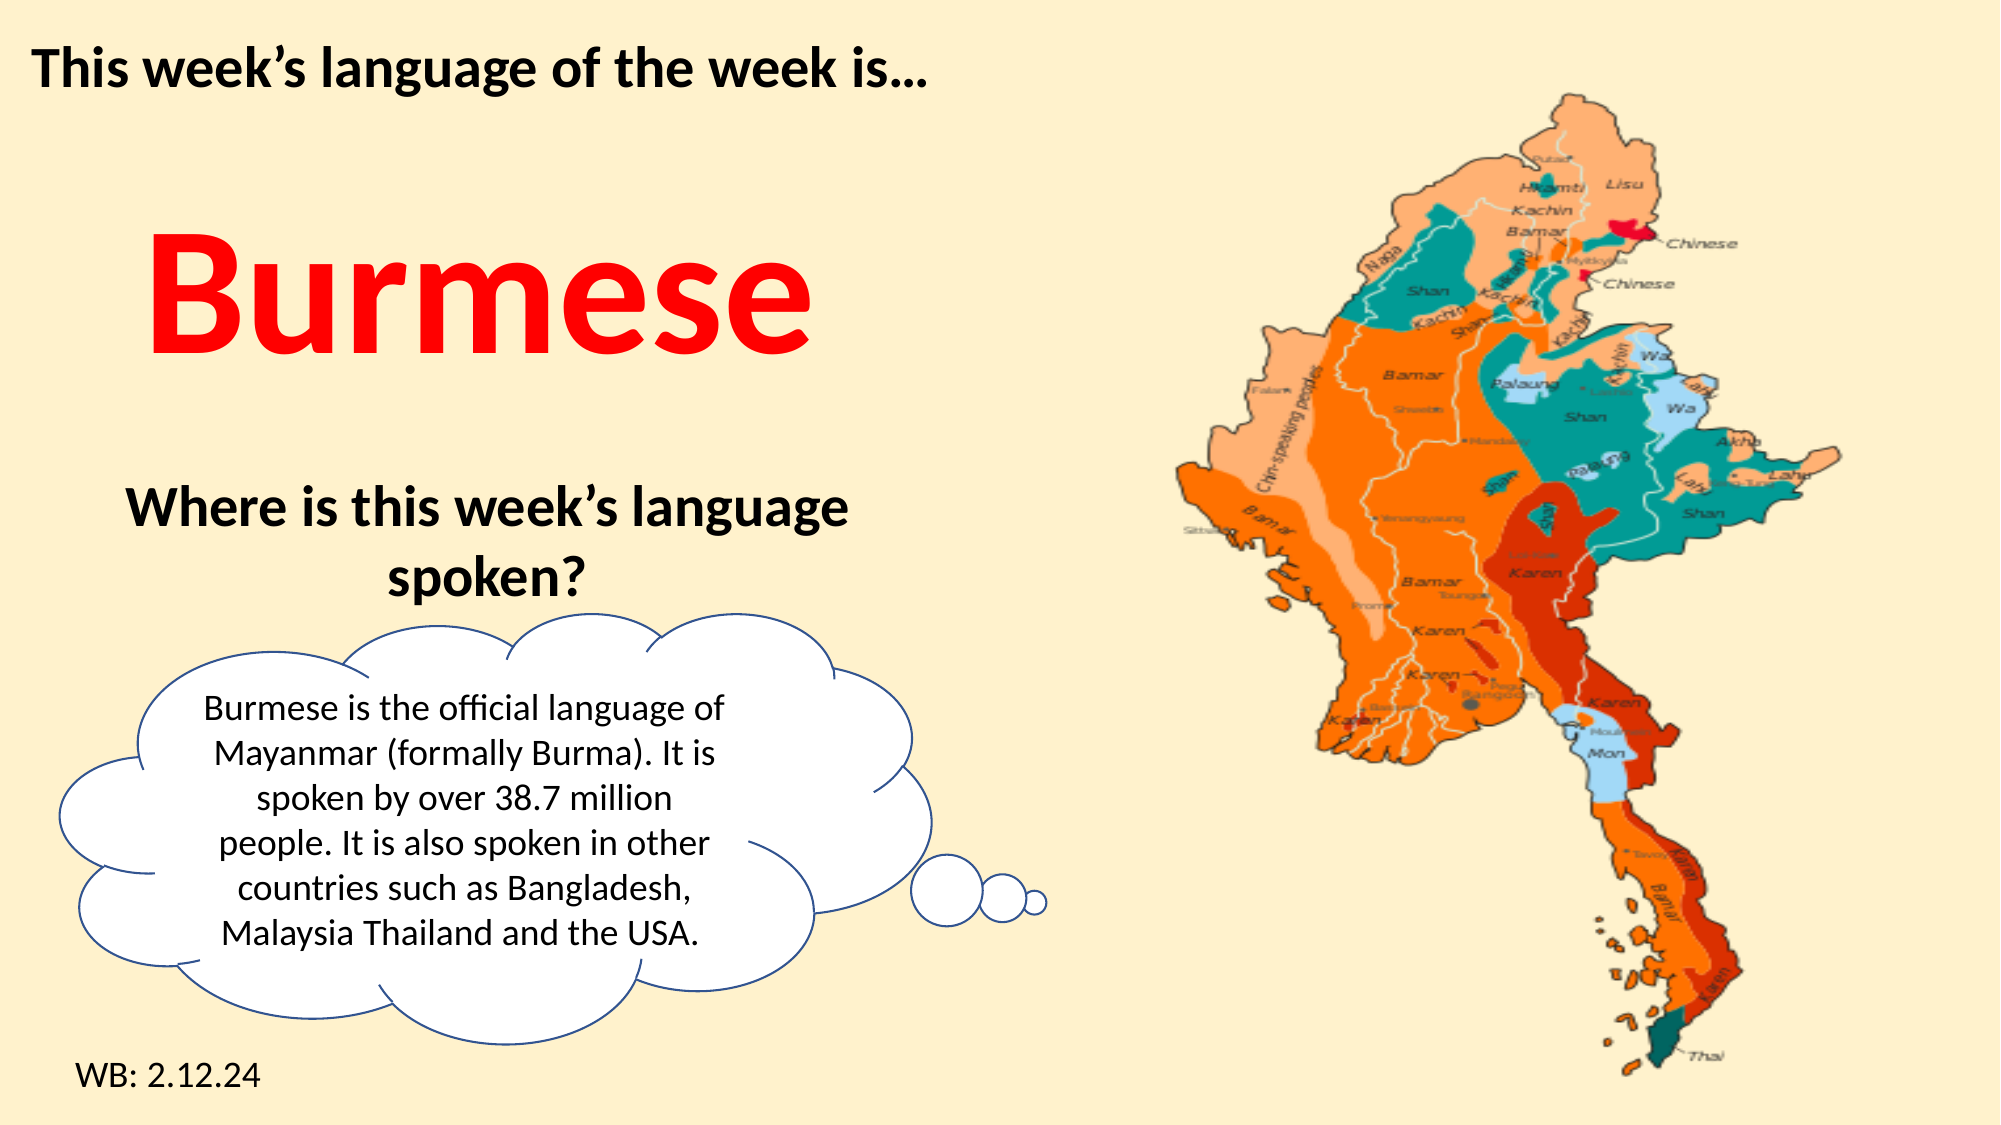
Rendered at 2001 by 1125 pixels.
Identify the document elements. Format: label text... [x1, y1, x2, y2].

text_box Burmese [44, 162, 916, 398]
picture [1106, 84, 1893, 1091]
text_box WB: 2.12.24 [60, 1042, 359, 1103]
text_box Where is this week’s language spoken? [60, 460, 916, 616]
text_box This week’s language of the week is… [17, 21, 1001, 107]
text_box [0, 107, 1080, 362]
text_box Burmese is the official language of Mayanmar (formally Burma). It is spoken by over 38.7 million people. It is also spoken in other countries such as Bangladesh, Malaysia Thailand and the USA. [58, 613, 1048, 1046]
